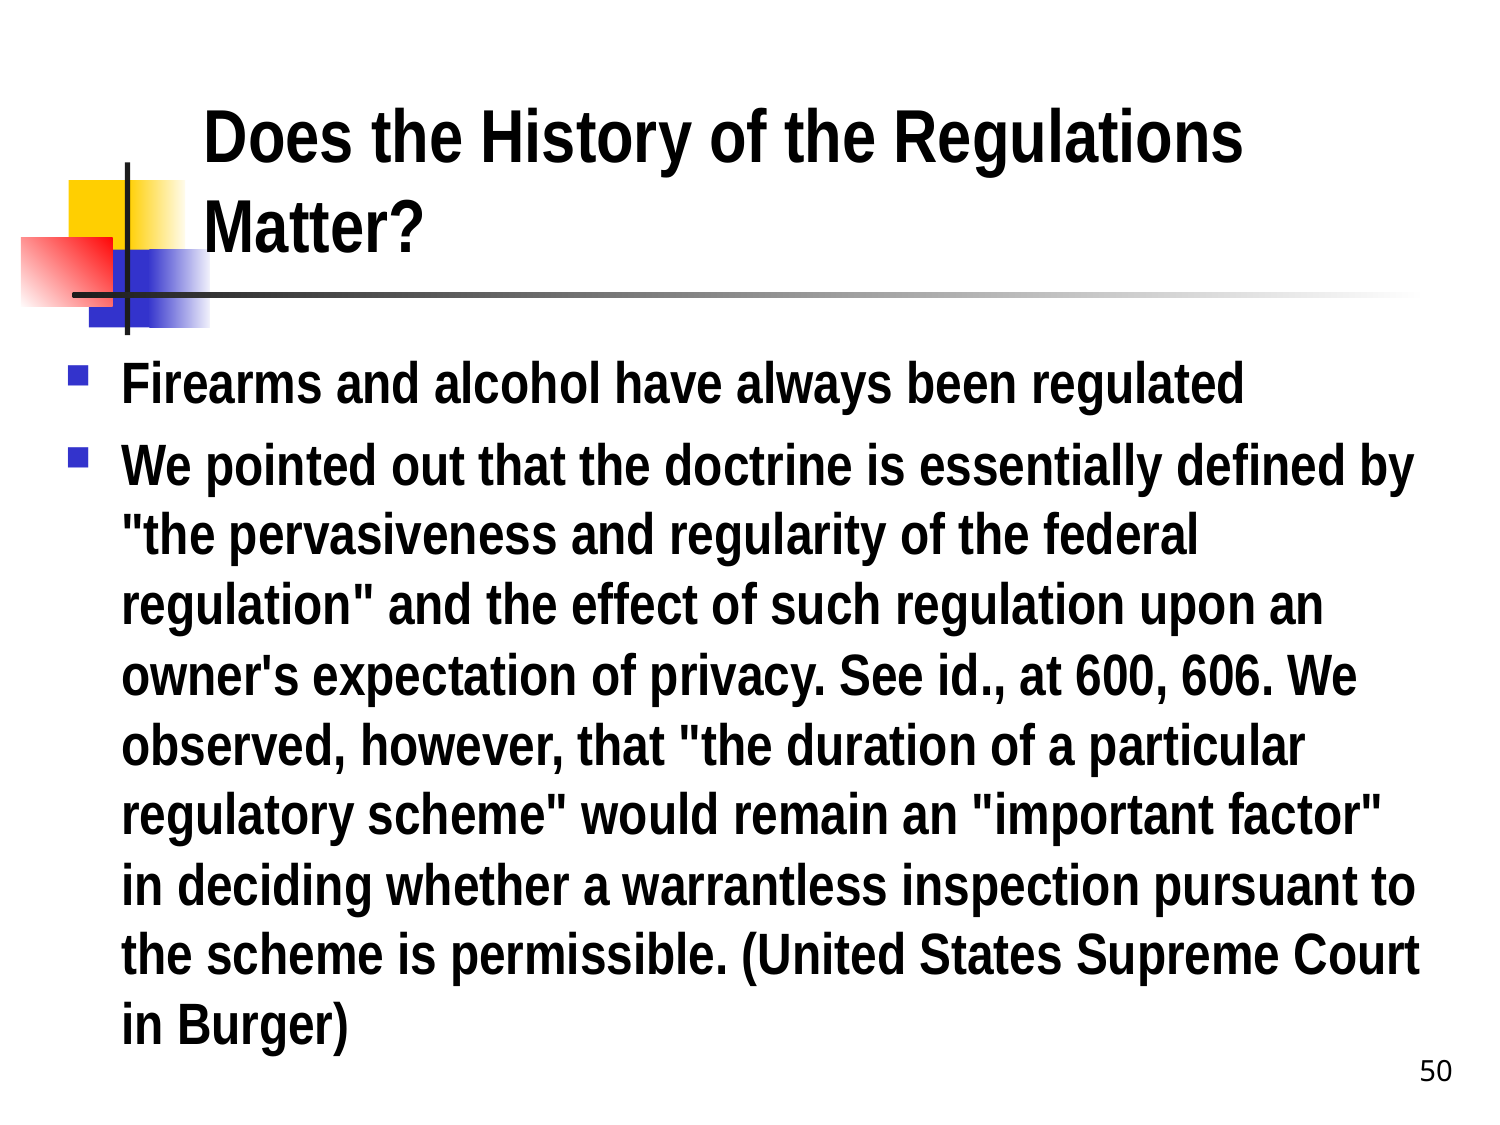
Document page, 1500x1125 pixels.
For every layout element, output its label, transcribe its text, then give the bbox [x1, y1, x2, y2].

slide_number 50 [1155, 1024, 1468, 1100]
list Firearms and alcohol have always been regulated We pointed out that the doctrine is essentially defined by "the pervasiveness and regularity of the federal regulation" and the effect of such regulation upon an owner's expectation of privacy. See id., at 600, 606. We observed, however, that "the duration of a particular regulatory scheme" would remain an "important factor" in deciding whether a warrantless inspection pursuant to the scheme is permissible. (United States Supreme Court in Burger) [50, 337, 1450, 1075]
title Does the History of the Regulations Matter? [188, 35, 1468, 275]
